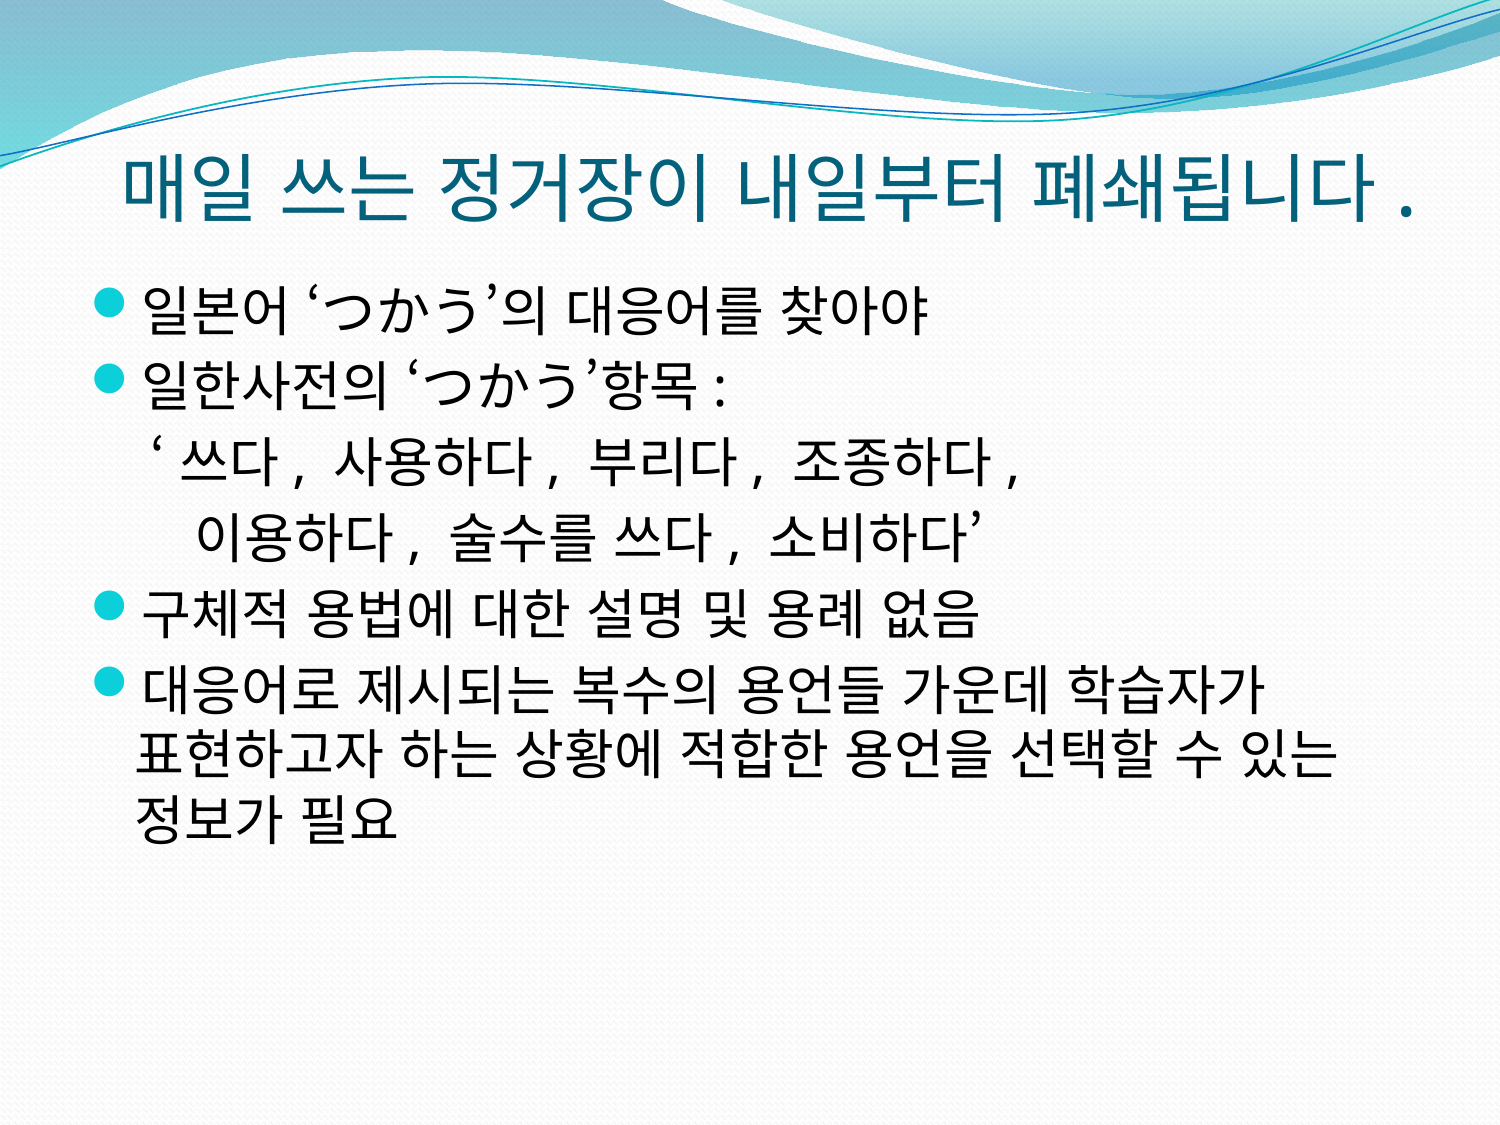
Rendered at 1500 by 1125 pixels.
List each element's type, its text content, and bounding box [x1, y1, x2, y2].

list 일본어 ‘つかう’의 대응어를 찾아야 일한사전의 ‘つかう’항목: ‘쓰다, 사용하다, 부리다, 조종하다, 이용하다, 술수를 쓰다, 소비하다’ 구체적 용법에 대한 설명 및 용례 없음 대응어로 제시되는 복수의 용언들 가운데 학습자가 표현하고자 하는 상황에 적합한 용언을 선택할 수 있는 정보가 필요 [74, 269, 1426, 1038]
title 매일 쓰는 정거장이 내일부터 폐쇄됩니다. [93, 105, 1444, 234]
